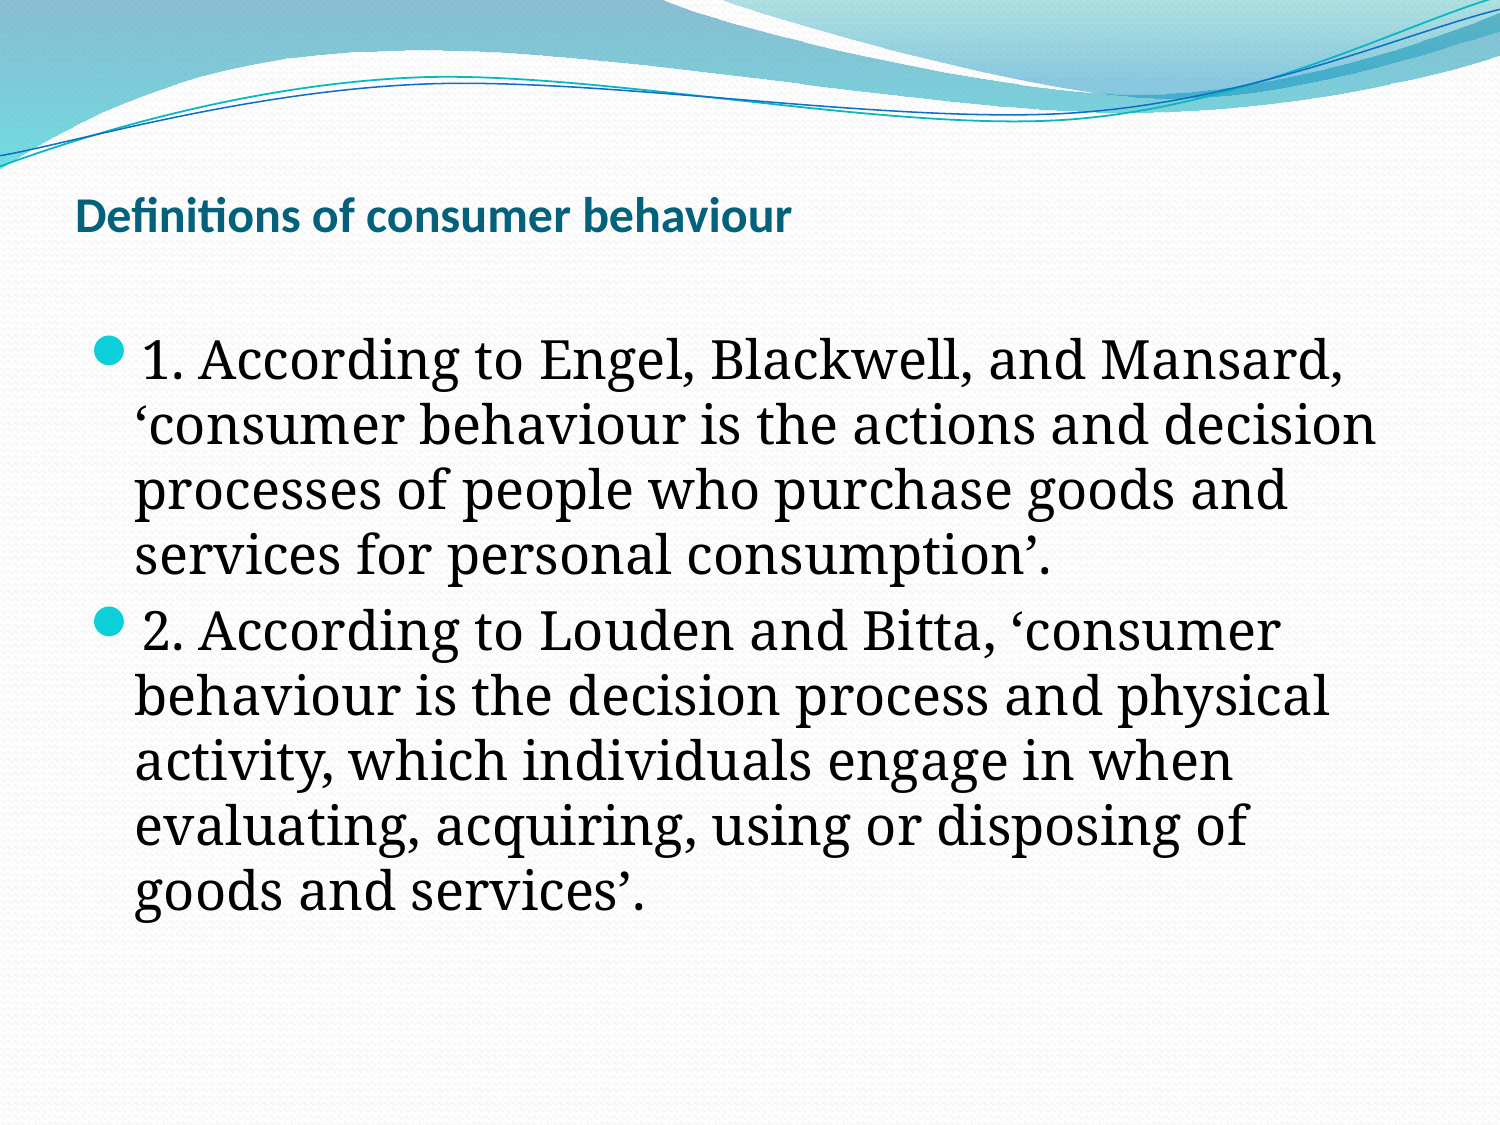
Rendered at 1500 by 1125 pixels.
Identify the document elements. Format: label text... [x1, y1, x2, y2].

title Definitions of consumer behaviour [75, 115, 1425, 303]
list 1. According to Engel, Blackwell, and Mansard, ‘consumer behaviour is the actions and decision processes of people who purchase goods and services for personal consumption’. 2. According to Louden and Bitta, ‘consumer behaviour is the decision process and physical activity, which individuals engage in when evaluating, acquiring, using or disposing of goods and services’. [75, 317, 1425, 1038]
